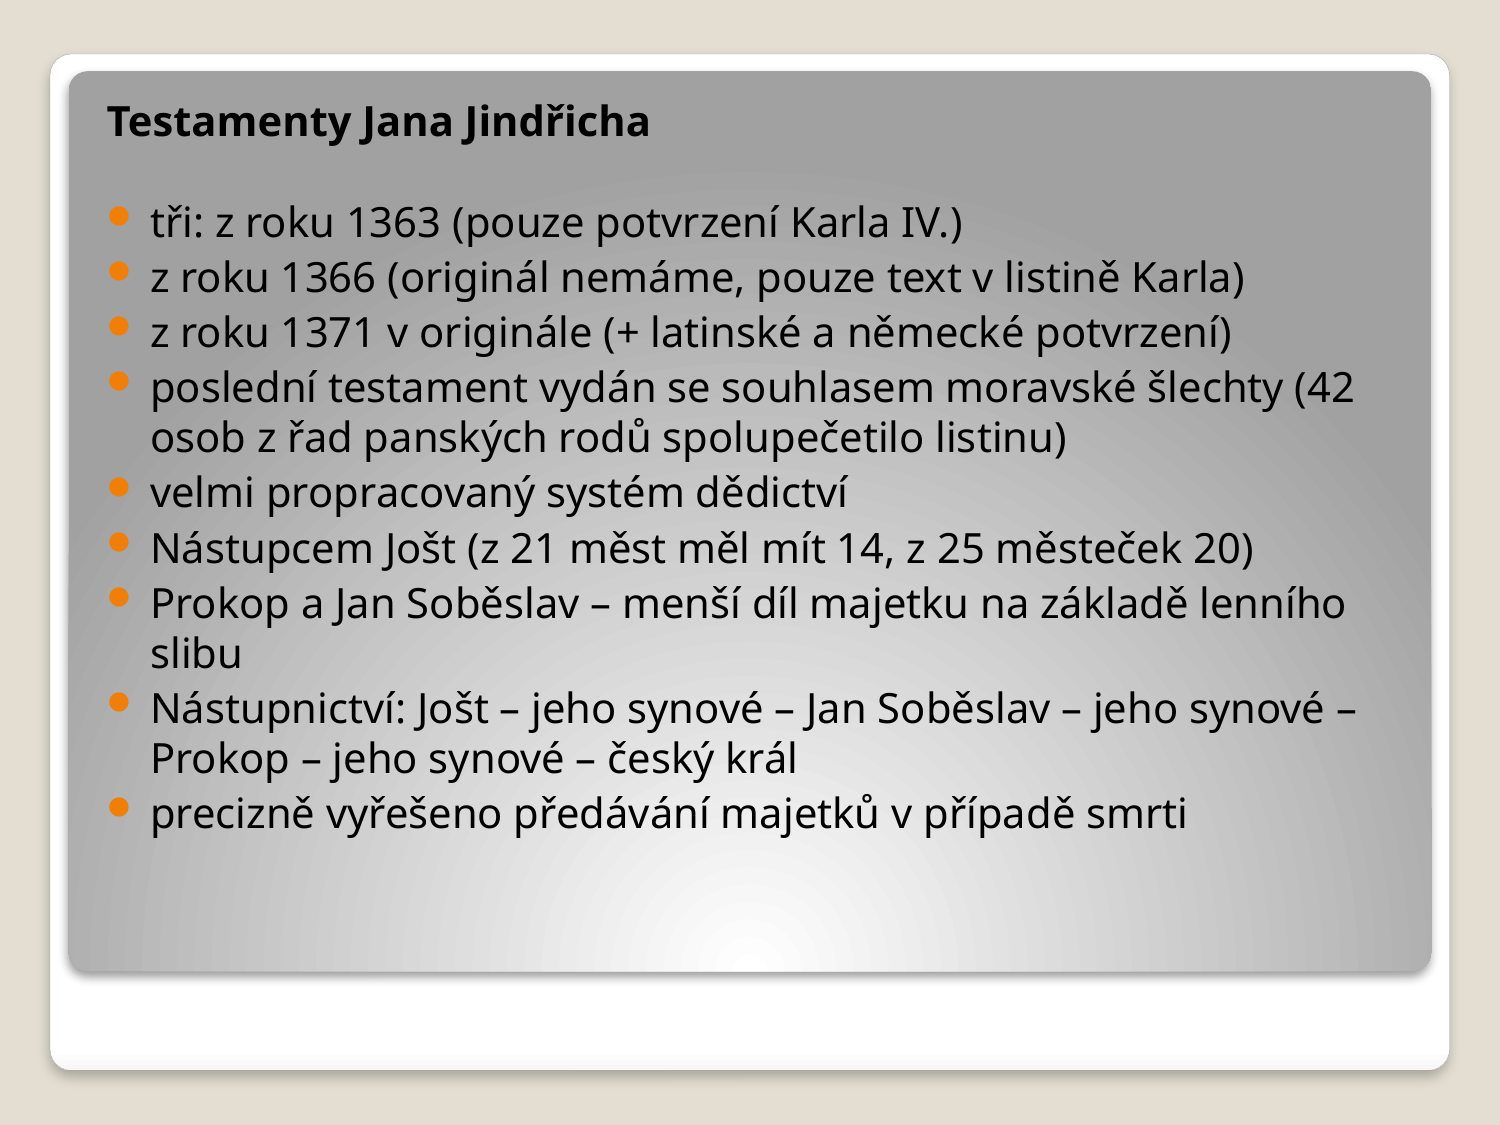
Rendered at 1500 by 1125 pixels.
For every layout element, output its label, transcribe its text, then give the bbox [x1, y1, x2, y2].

list Testamenty Jana Jindřicha tři: z roku 1363 (pouze potvrzení Karla IV.) z roku 1366 (originál nemáme, pouze text v listině Karla) z roku 1371 v originále (+ latinské a německé potvrzení) poslední testament vydán se souhlasem moravské šlechty (42 osob z řad panských rodů spolupečetilo listinu) velmi propracovaný systém dědictví Nástupcem Jošt (z 21 měst měl mít 14, z 25 městeček 20) Prokop a Jan Soběslav – menší díl majetku na základě lenního slibu Nástupnictví: Jošt – jeho synové – Jan Soběslav – jeho synové – Prokop – jeho synové – český král precizně vyřešeno předávání majetků v případě smrti [76, 90, 1400, 882]
